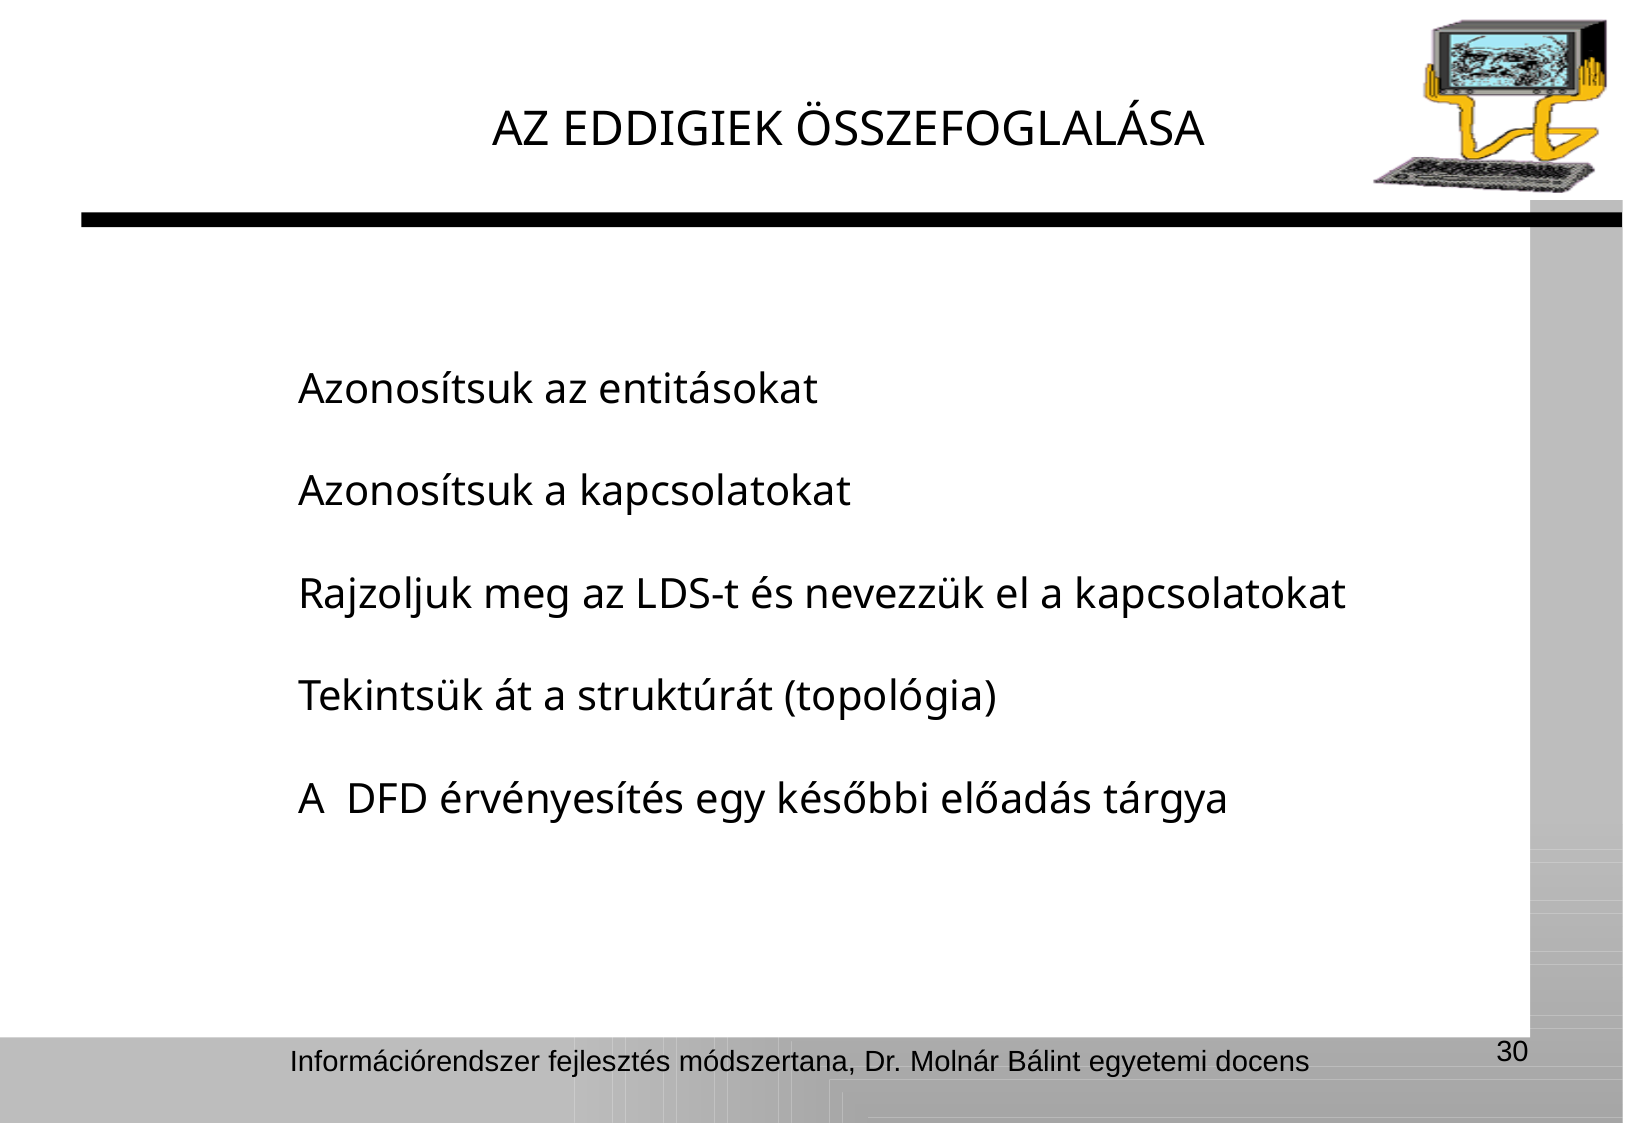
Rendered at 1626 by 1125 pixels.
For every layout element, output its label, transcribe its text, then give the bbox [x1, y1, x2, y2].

text_box Tekintsük át a struktúrát (topológia) [298, 668, 1445, 737]
text_box [127, 1022, 462, 1108]
text_box [557, 1022, 1068, 1108]
footer Információrendszer fejlesztés módszertana, Dr. Molnár Bálint egyetemi docens [233, 1034, 1368, 1125]
text_box Rajzoljuk meg az LDS-t és nevezzük el a kapcsolatokat [298, 566, 1505, 636]
text_box Azonosítsuk a kapcsolatokat [298, 463, 1384, 533]
slide_number 30 [1164, 1024, 1544, 1103]
list AZ EDDIGIEK ÖSSZEFOGLALÁSA [147, 97, 1552, 186]
text_box Azonosítsuk az entitásokat [298, 362, 1384, 431]
text_box A DFD érvényesítés egy későbbi előadás tárgya [298, 771, 1481, 841]
picture [1362, 0, 1625, 200]
